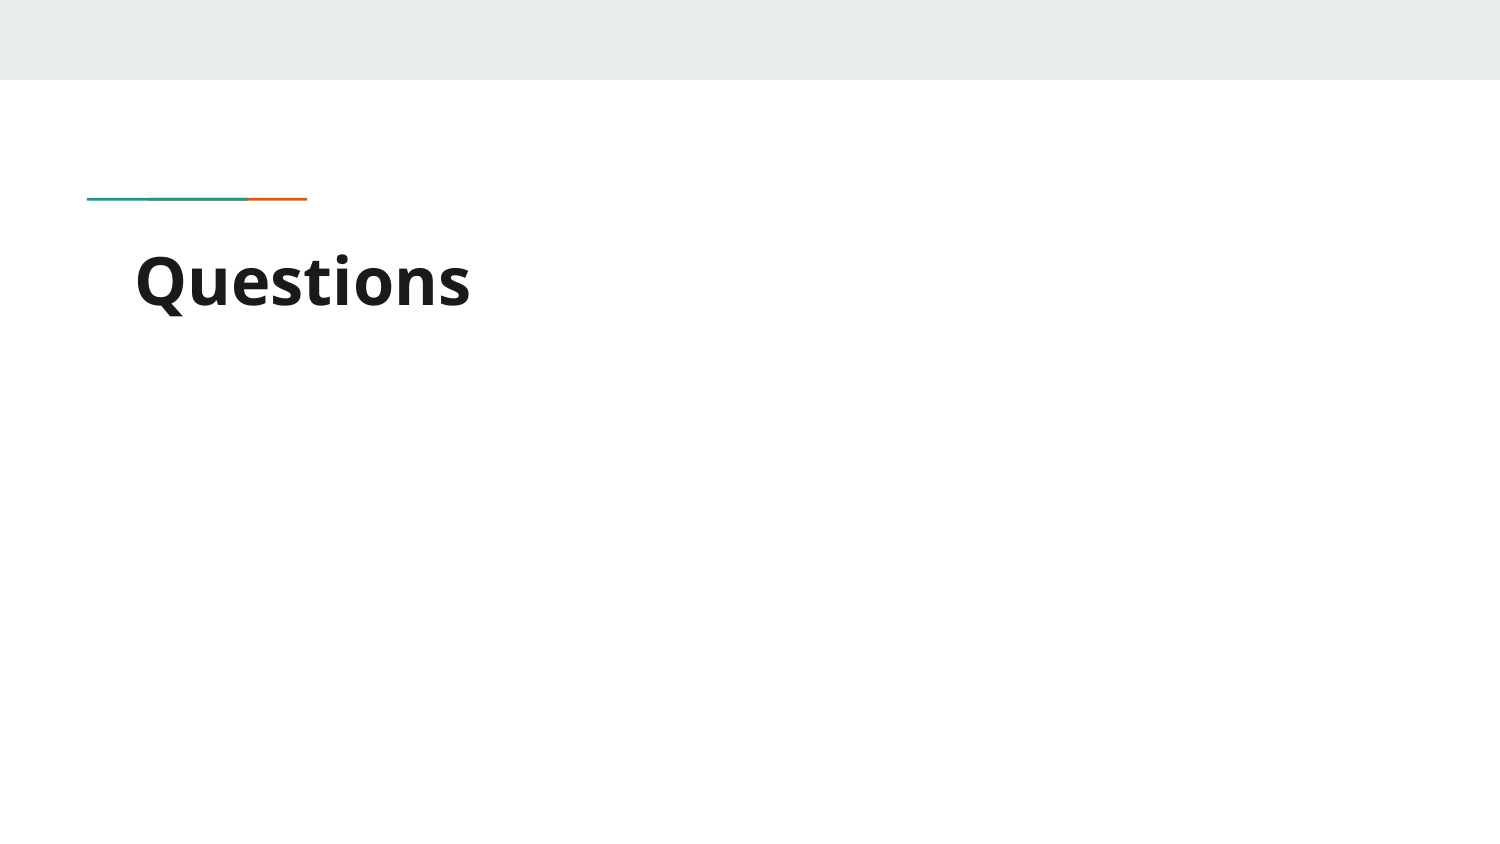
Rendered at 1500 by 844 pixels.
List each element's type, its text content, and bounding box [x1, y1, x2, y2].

title Questions [119, 224, 1381, 312]
